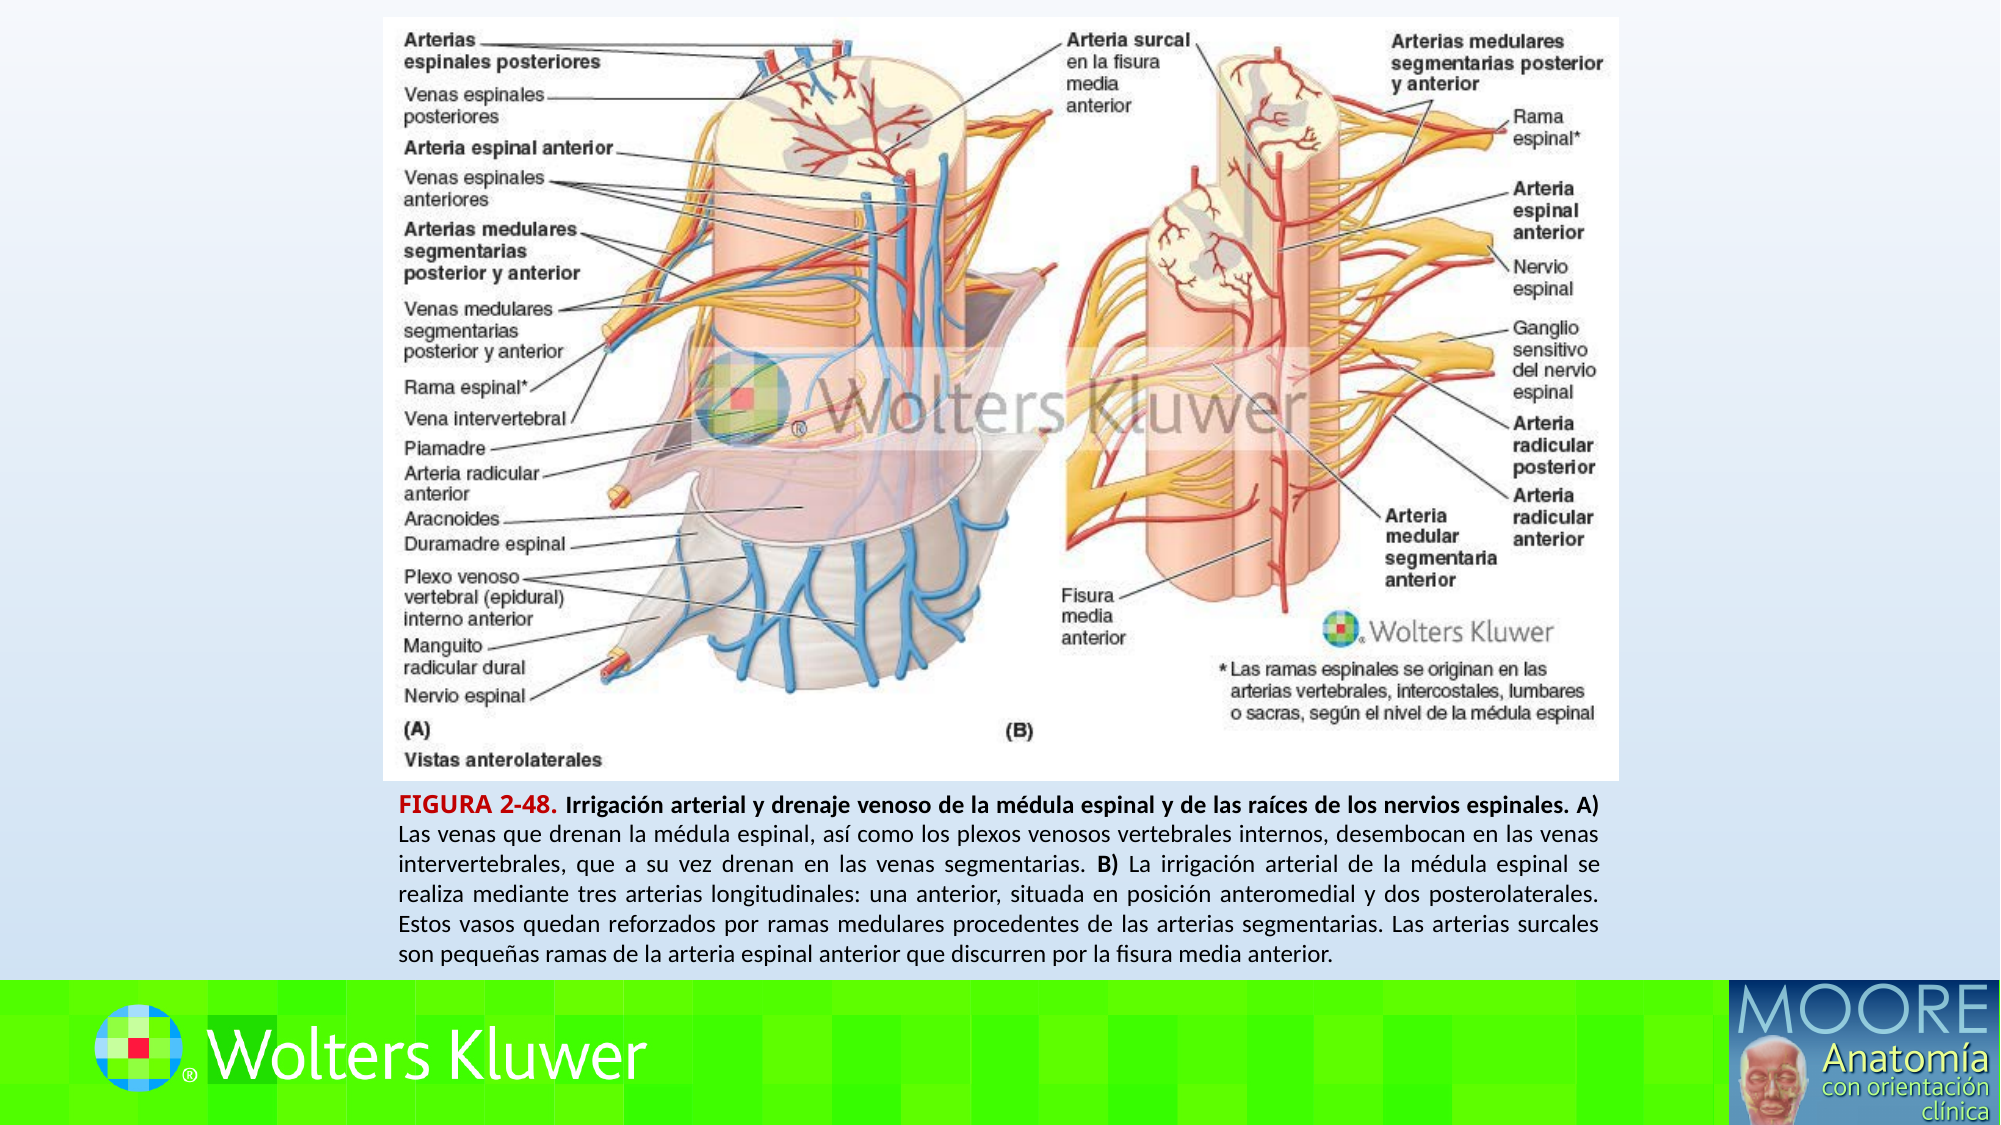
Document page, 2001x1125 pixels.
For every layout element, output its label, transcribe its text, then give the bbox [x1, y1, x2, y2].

text_box FIGURA 2-48. Irrigación arterial y drenaje venoso de la médula espinal y de las raíces de los nervios espinales. A) Las venas que drenan la médula espinal, así como los plexos venosos vertebrales internos, desembocan en las venas intervertebrales, que a su vez drenan en las venas segmentarias. B) La irrigación arterial de la médula espinal se realiza mediante tres arterias longitudinales: una anterior, situada en posición anteromedial y dos posterolaterales. Estos vasos quedan reforzados por ramas medulares procedentes de las arterias segmentarias. Las arterias surcales son pequeñas ramas de la arteria espinal anterior que discurren por la fisura media anterior. [383, 781, 1617, 976]
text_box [0, 980, 2000, 1125]
picture [383, 17, 1619, 781]
